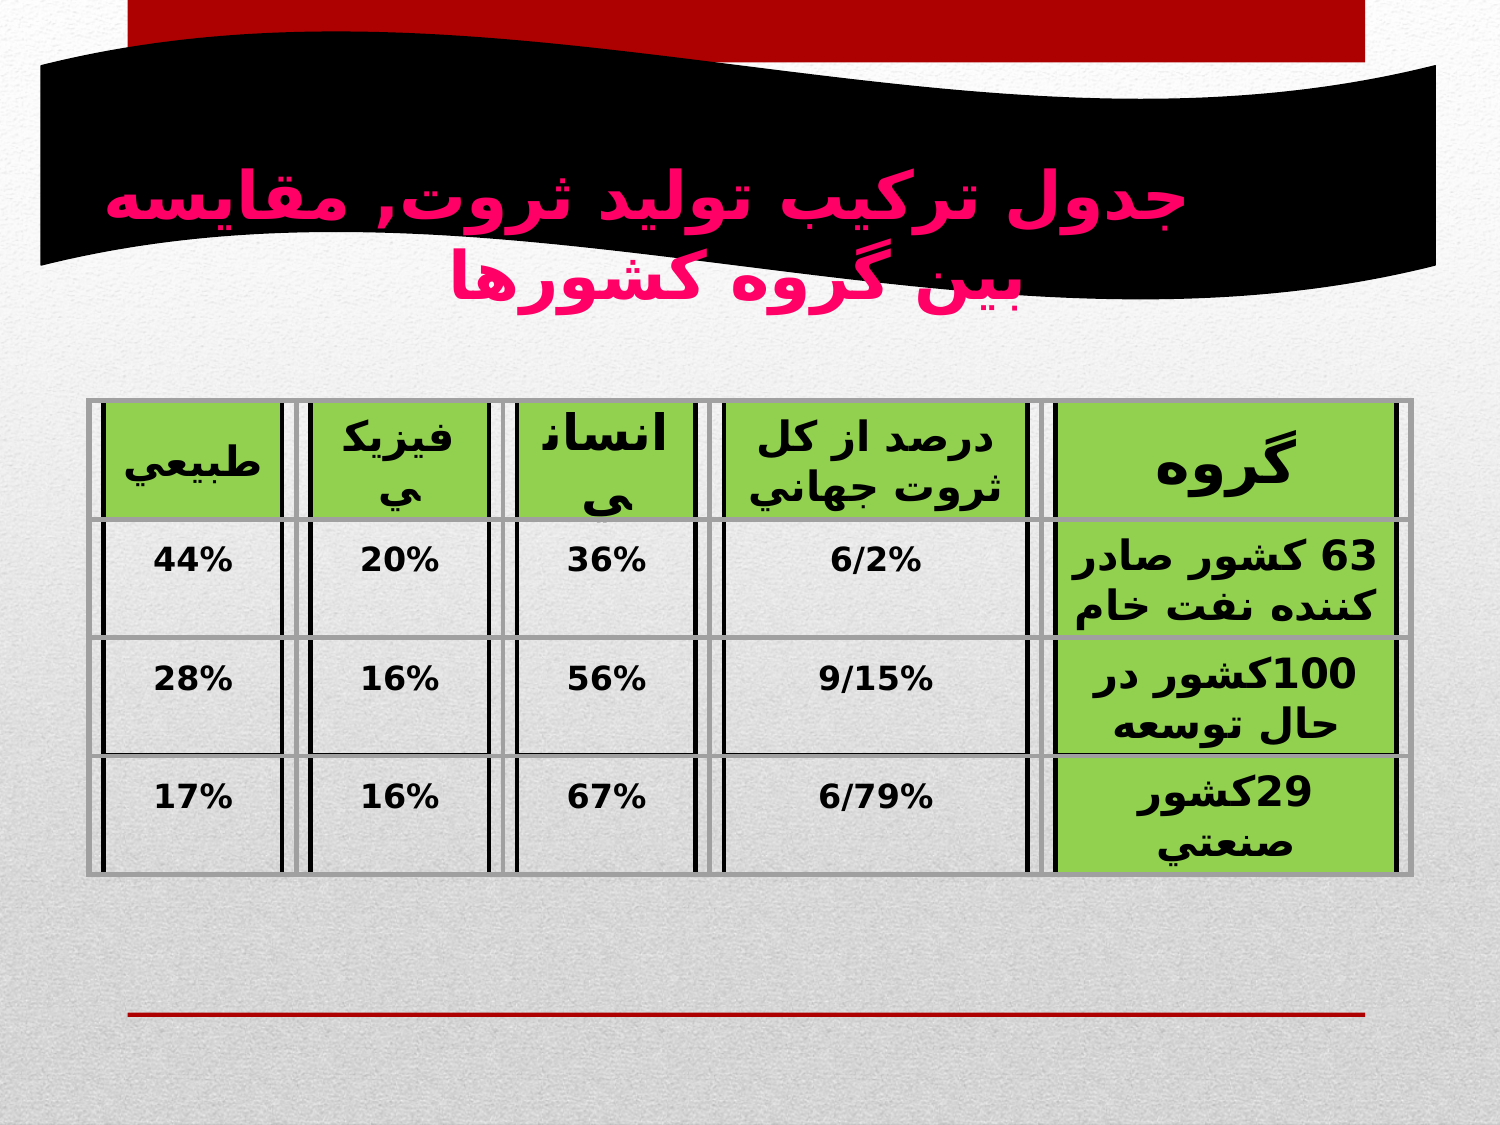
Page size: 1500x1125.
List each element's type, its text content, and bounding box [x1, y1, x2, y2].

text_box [87, 399, 1413, 876]
text_box [0, 299, 1500, 405]
text_box جدول تركيب توليد ثروت, مقايسه بين گروه كشورها [41, 32, 1436, 299]
